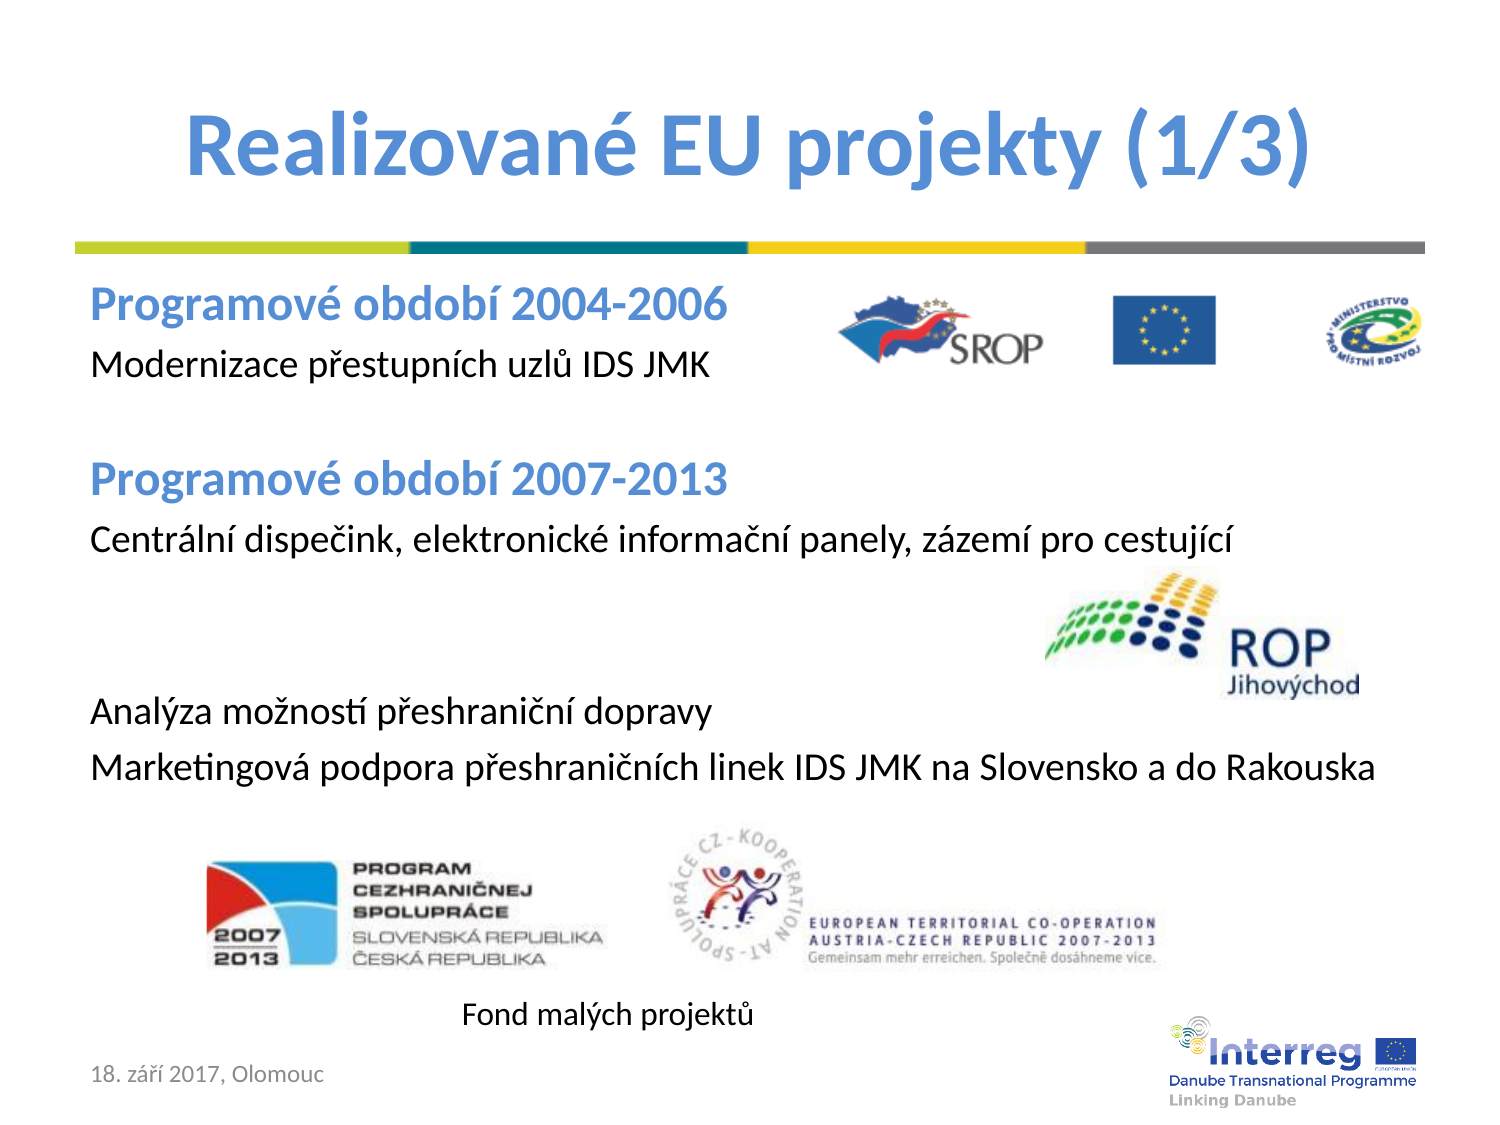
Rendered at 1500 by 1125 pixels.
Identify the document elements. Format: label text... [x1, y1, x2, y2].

footer 18. září 2017, Olomouc [75, 1042, 988, 1103]
title Realizované EU projekty (1/3) [75, 45, 1425, 233]
picture [1159, 1010, 1425, 1110]
picture [666, 808, 1210, 999]
list Programové období 2004-2006 Modernizace přestupních uzlů IDS JMK Programové období 2007-2013 Centrální dispečink, elektronické informační panely, zázemí pro cestující Analýza možností přeshraniční dopravy Marketingová podpora přeshraničních linek IDS JMK na Slovensko a do Rakouska [75, 262, 1425, 1005]
picture [75, 241, 1425, 254]
picture [206, 860, 651, 987]
text_box Fond malých projektů [449, 986, 994, 1039]
picture [1045, 565, 1359, 700]
picture [812, 270, 1467, 395]
